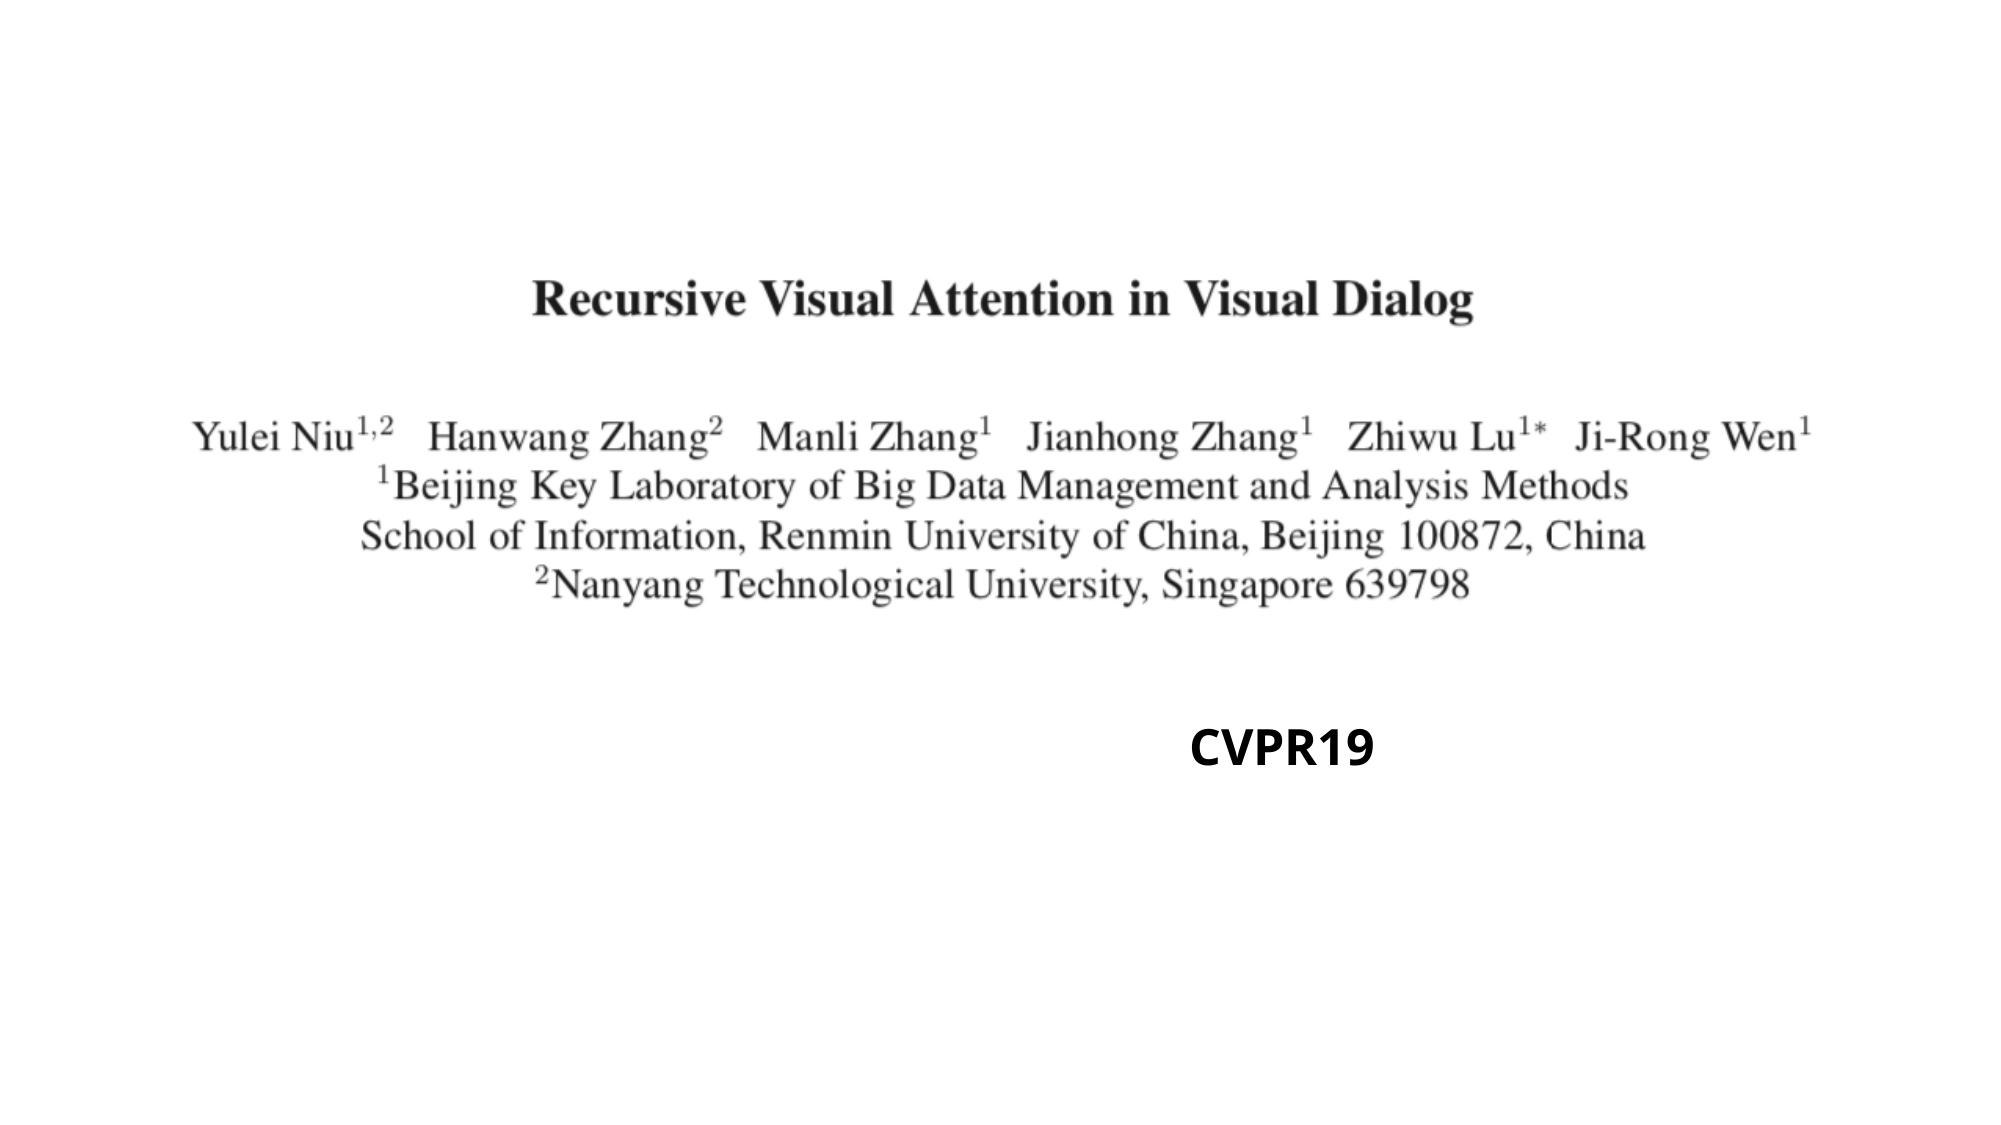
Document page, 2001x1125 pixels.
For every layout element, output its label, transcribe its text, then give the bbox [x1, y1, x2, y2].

text_box CVPR19 [1135, 707, 1429, 783]
picture [166, 246, 1834, 615]
